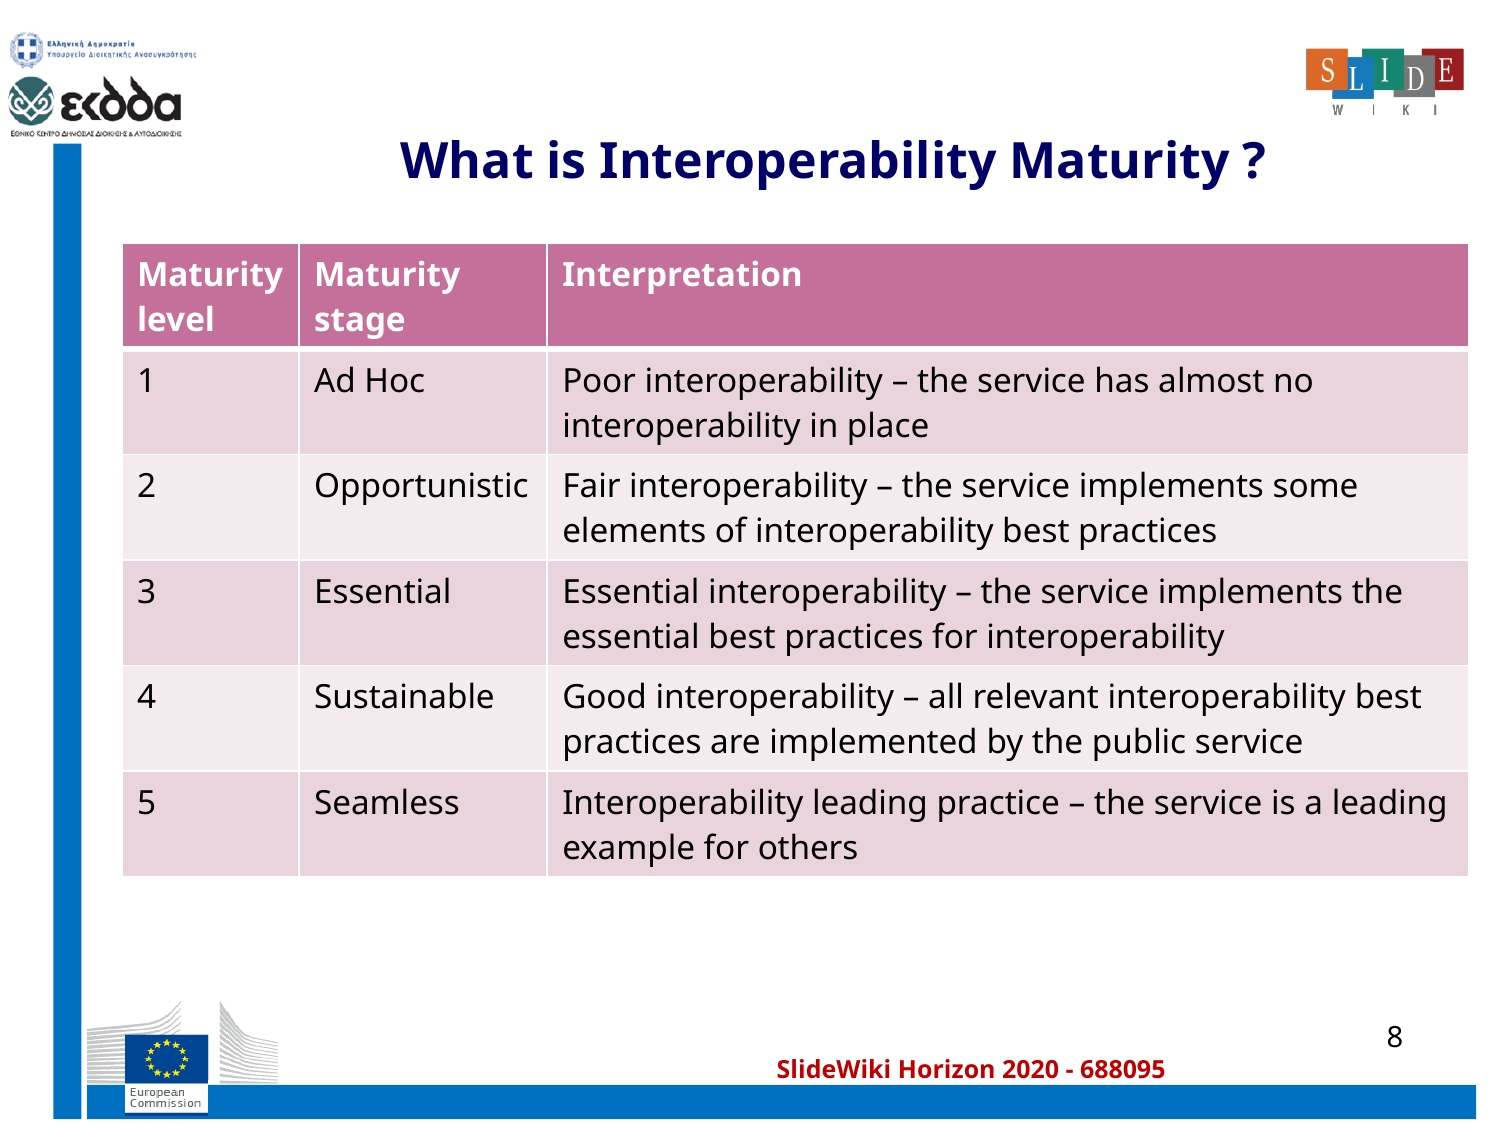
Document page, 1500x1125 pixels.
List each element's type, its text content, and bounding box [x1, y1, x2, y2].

table_cell 1 [123, 352, 298, 454]
table_cell Seamless [300, 772, 546, 876]
table_header Maturity stage [300, 244, 546, 346]
table_cell 2 [123, 455, 298, 559]
title What is Interoperability Maturity ? [194, 30, 1474, 197]
table_cell Essential interoperability – the service implements the essential best practices for interoperability [548, 561, 1468, 665]
table_cell 4 [123, 666, 298, 770]
table_cell Opportunistic [300, 455, 546, 559]
table_header Interpretation [548, 244, 1468, 346]
table_cell Interoperability leading practice – the service is a leading example for others [548, 772, 1468, 876]
table_cell Fair interoperability – the service implements some elements of interoperability best practices [548, 455, 1468, 559]
table_cell 5 [123, 772, 298, 876]
picture [87, 1001, 278, 1116]
table_cell 3 [123, 561, 298, 665]
table_header Maturity level [123, 244, 298, 346]
table_cell Essential [300, 561, 546, 665]
table_cell Ad Hoc [300, 352, 546, 454]
slide_number 8 [1371, 1011, 1487, 1078]
table_cell Poor interoperability – the service has almost no interoperability in place [548, 352, 1468, 454]
picture [0, 29, 204, 143]
table_cell Sustainable [300, 666, 546, 770]
table_cell Good interoperability – all relevant interoperability best practices are implemented by the public service [548, 666, 1468, 770]
